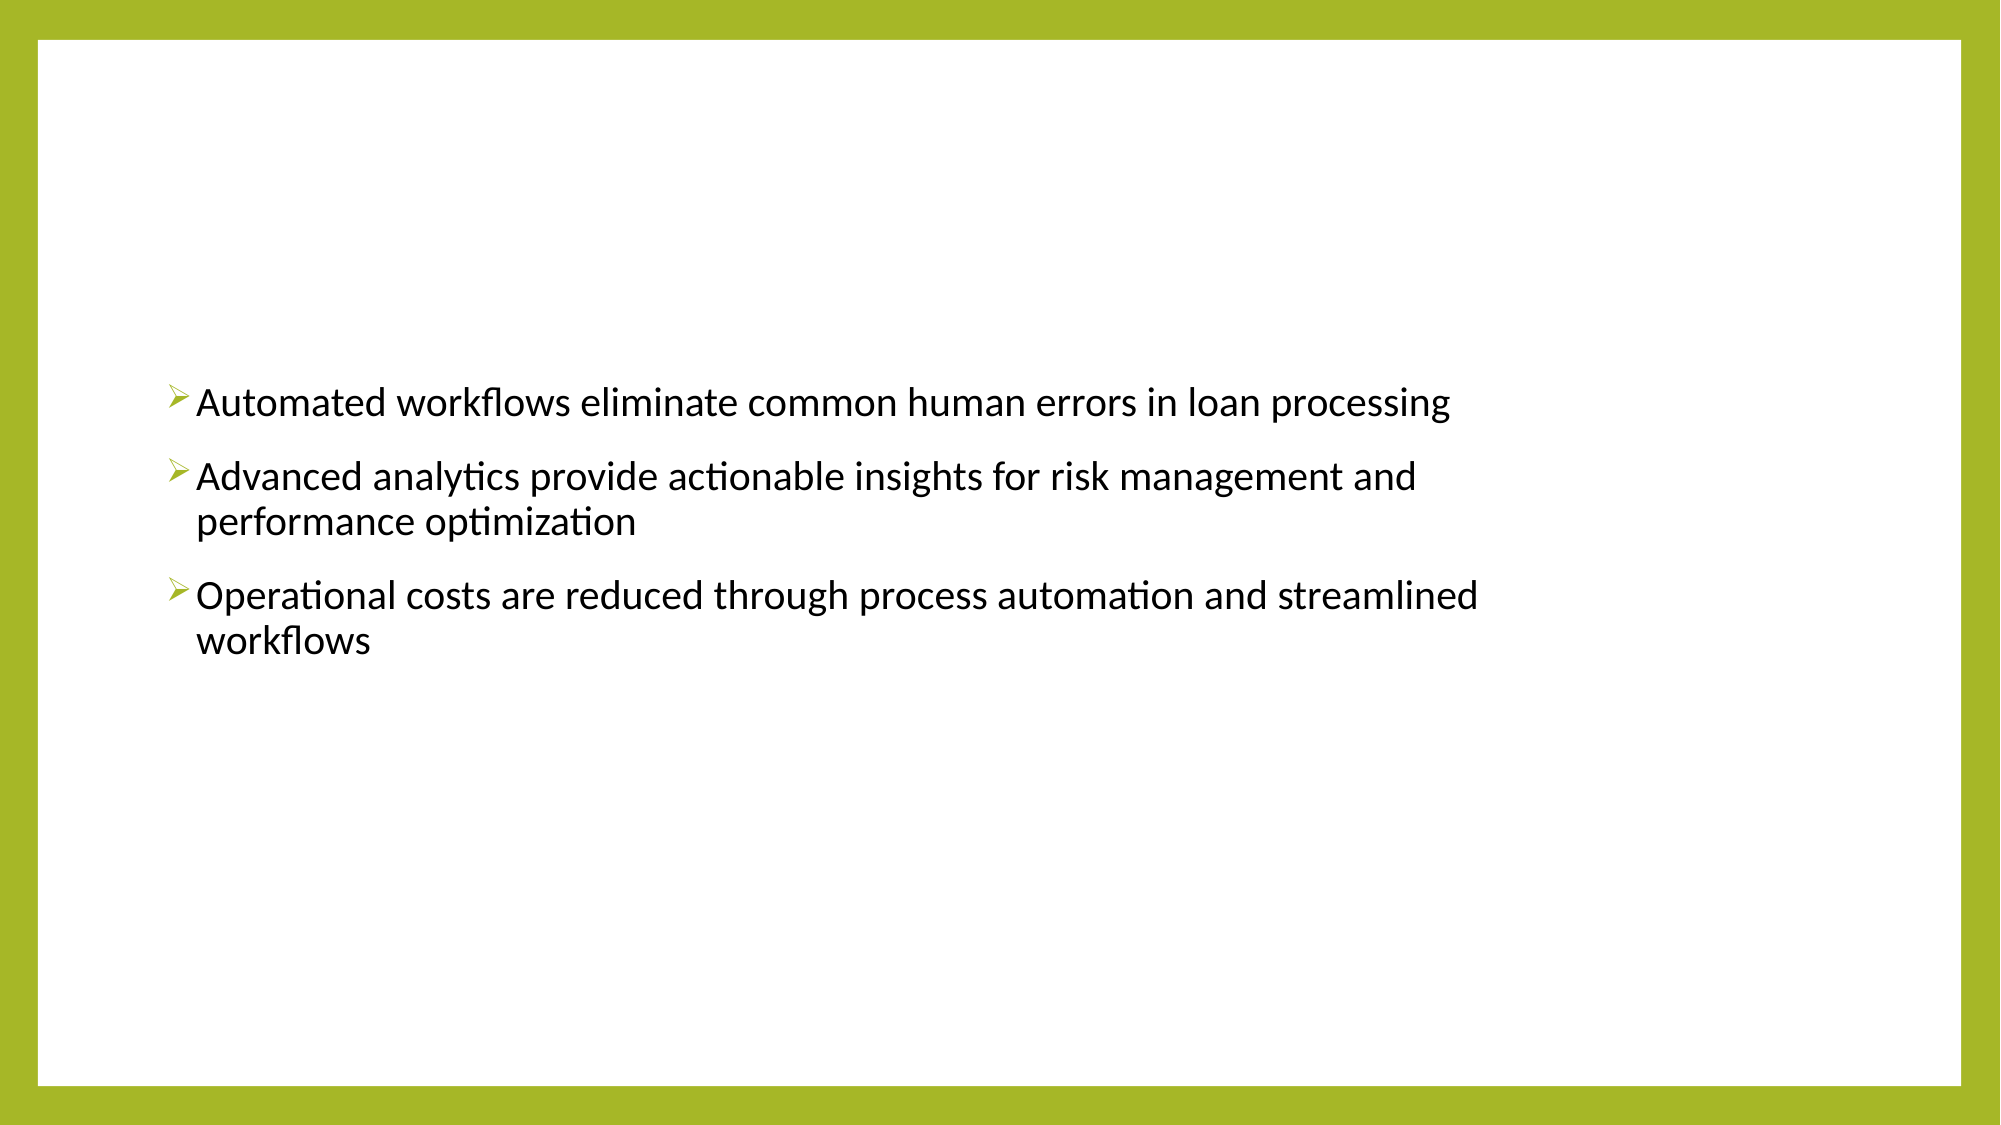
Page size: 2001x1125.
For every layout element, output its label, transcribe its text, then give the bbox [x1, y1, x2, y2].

list Automated workflows eliminate common human errors in loan processing Advanced analytics provide actionable insights for risk management and performance optimization Operational costs are reduced through process automation and streamlined workflows [143, 200, 1545, 1000]
